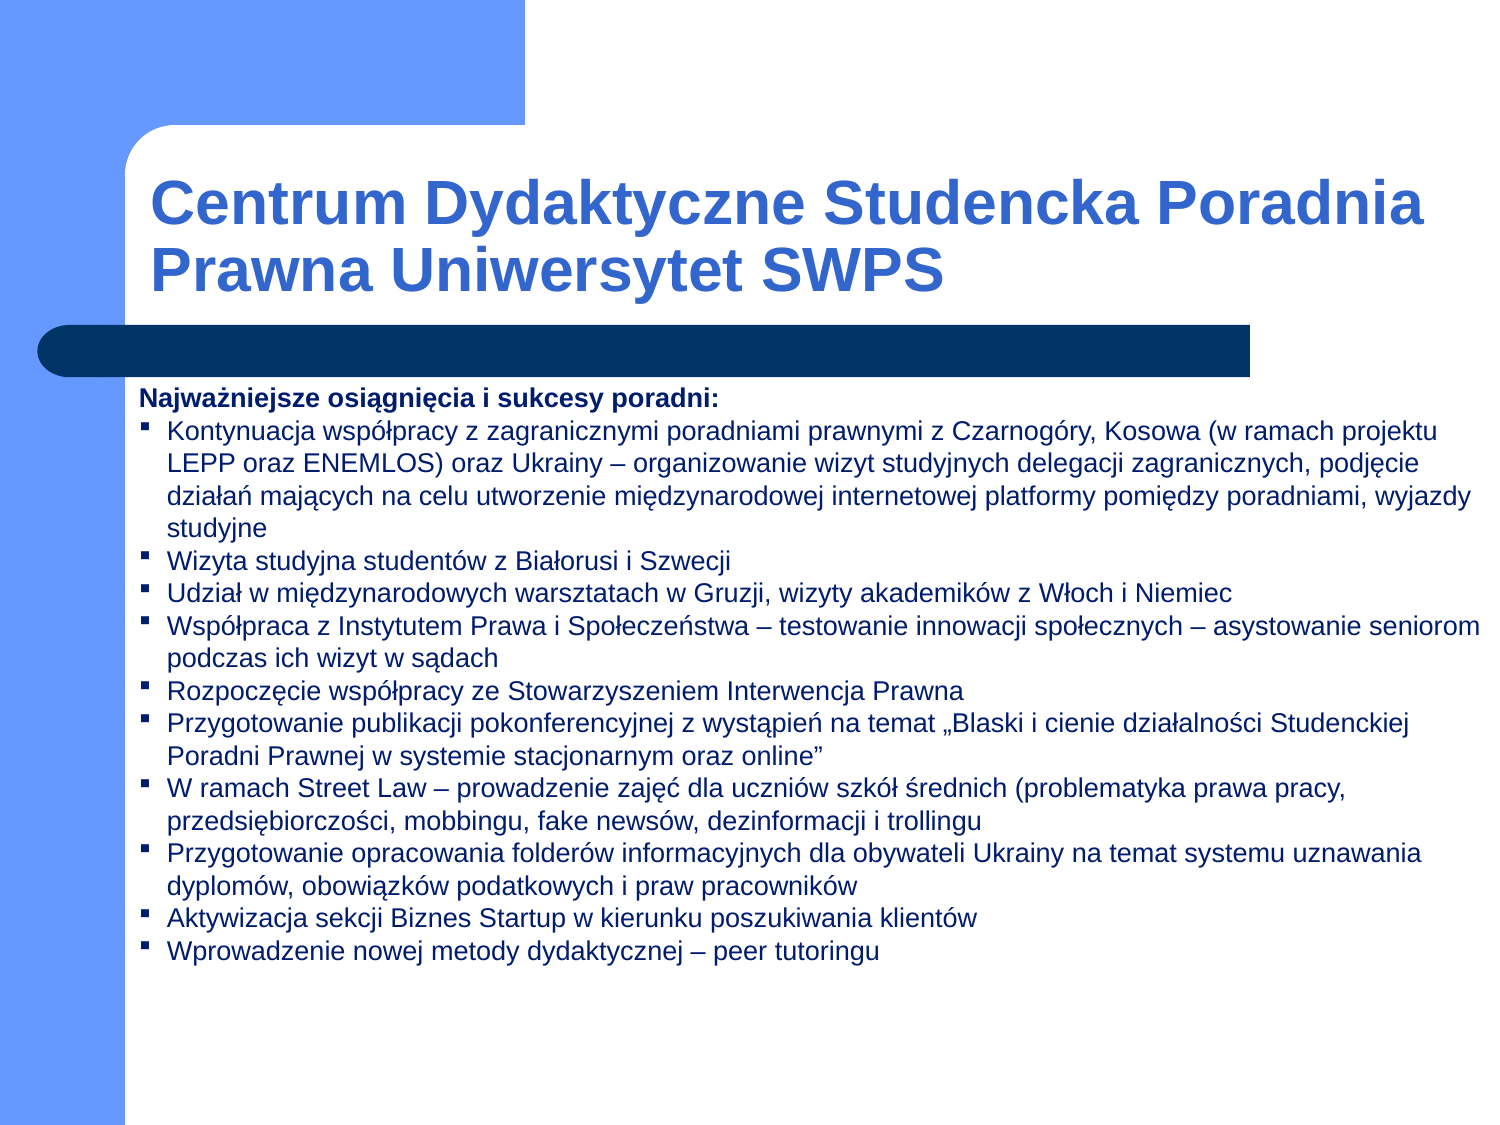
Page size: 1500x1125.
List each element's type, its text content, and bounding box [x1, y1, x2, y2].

text_box Najważniejsze osiągnięcia i sukcesy poradni: Kontynuacja współpracy z zagranicznymi poradniami prawnymi z Czarnogóry, Kosowa (w ramach projektu LEPP oraz ENEMLOS) oraz Ukrainy – organizowanie wizyt studyjnych delegacji zagranicznych, podjęcie działań mających na celu utworzenie międzynarodowej internetowej platformy pomiędzy poradniami, wyjazdy studyjne Wizyta studyjna studentów z Białorusi i Szwecji Udział w międzynarodowych warsztatach w Gruzji, wizyty akademików z Włoch i Niemiec Współpraca z Instytutem Prawa i Społeczeństwa – testowanie innowacji społecznych – asystowanie seniorom podczas ich wizyt w sądach Rozpoczęcie współpracy ze Stowarzyszeniem Interwencja Prawna Przygotowanie publikacji pokonferencyjnej z wystąpień na temat „Blaski i cienie działalności Studenckiej Poradni Prawnej w systemie stacjonarnym oraz online” W ramach Street Law – prowadzenie zajęć dla uczniów szkół średnich (problematyka prawa pracy, przedsiębiorczości, mobbingu, fake newsów, dezinformacji i trollingu Przygotowanie opracowania folderów informacyjnych dla obywateli Ukrainy na temat systemu uznawania dyplomów, obowiązków podatkowych i praw pracowników Aktywizacja sekcji Biznes Startup w kierunku poszukiwania klientów Wprowadzenie nowej metody dydaktycznej – peer tutoringu [123, 373, 1500, 973]
title Centrum Dydaktyczne Studencka Poradnia Prawna Uniwersytet SWPS [135, 125, 1449, 314]
